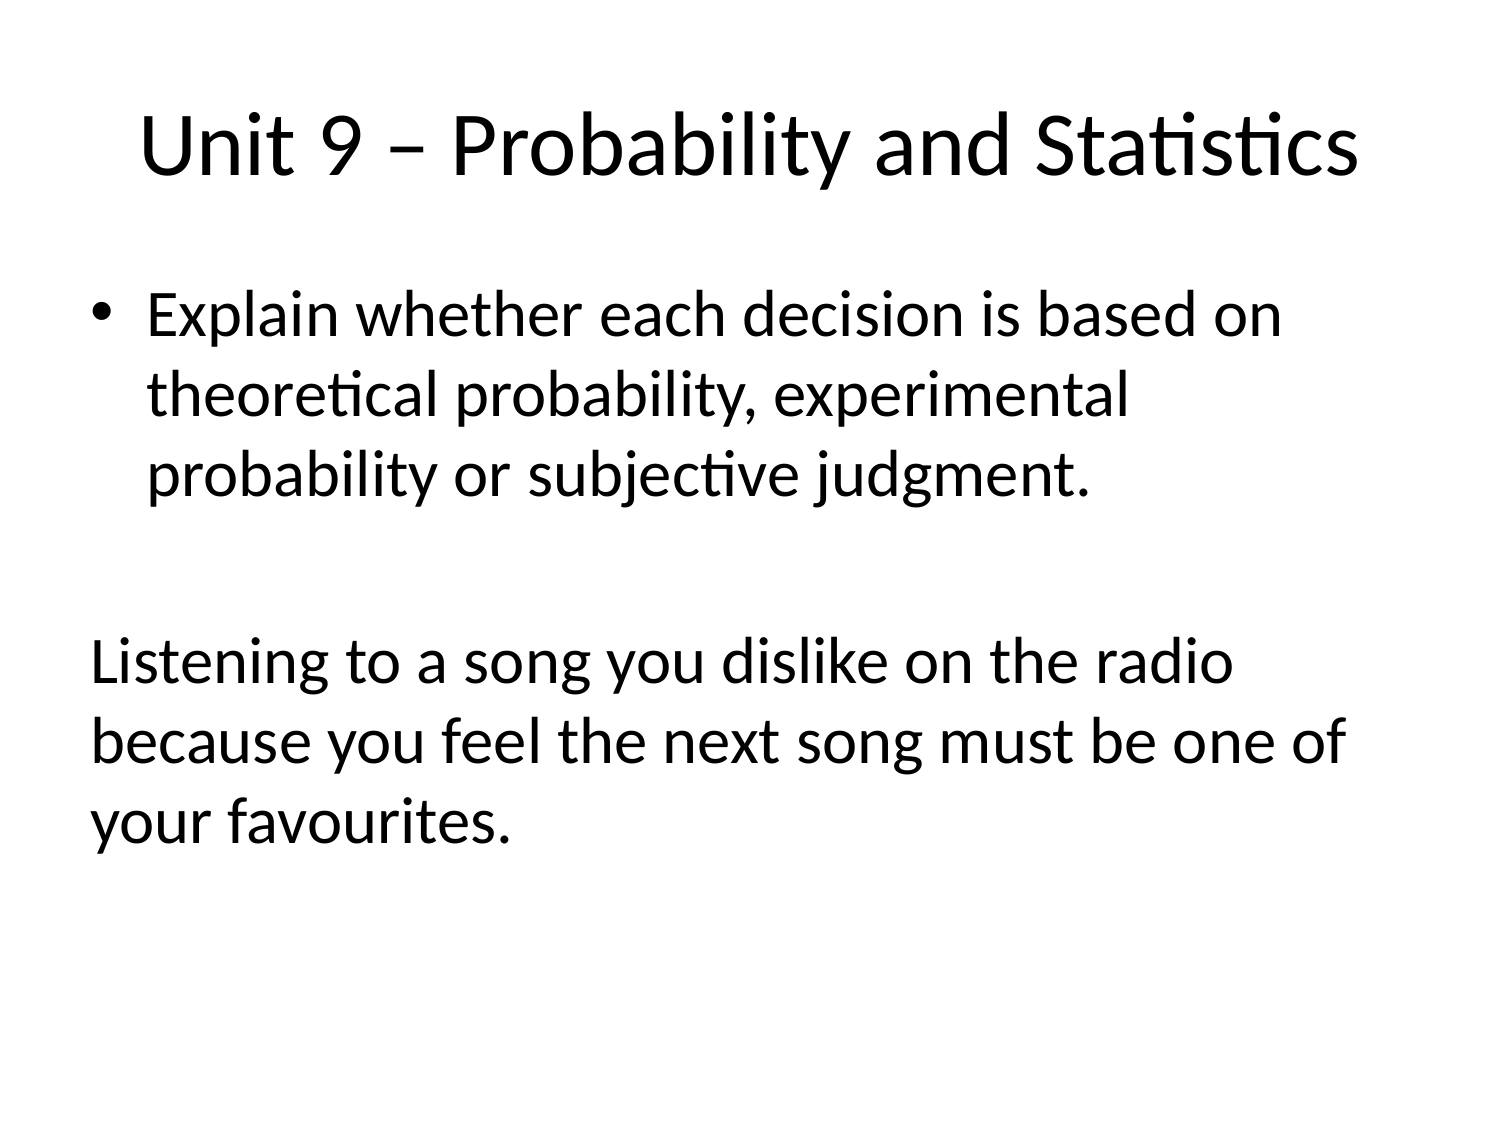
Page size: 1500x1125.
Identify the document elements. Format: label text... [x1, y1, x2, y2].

title Unit 9 – Probability and Statistics [75, 45, 1425, 233]
list Explain whether each decision is based on theoretical probability, experimental probability or subjective judgment. Listening to a song you dislike on the radio because you feel the next song must be one of your favourites. [75, 262, 1425, 1005]
